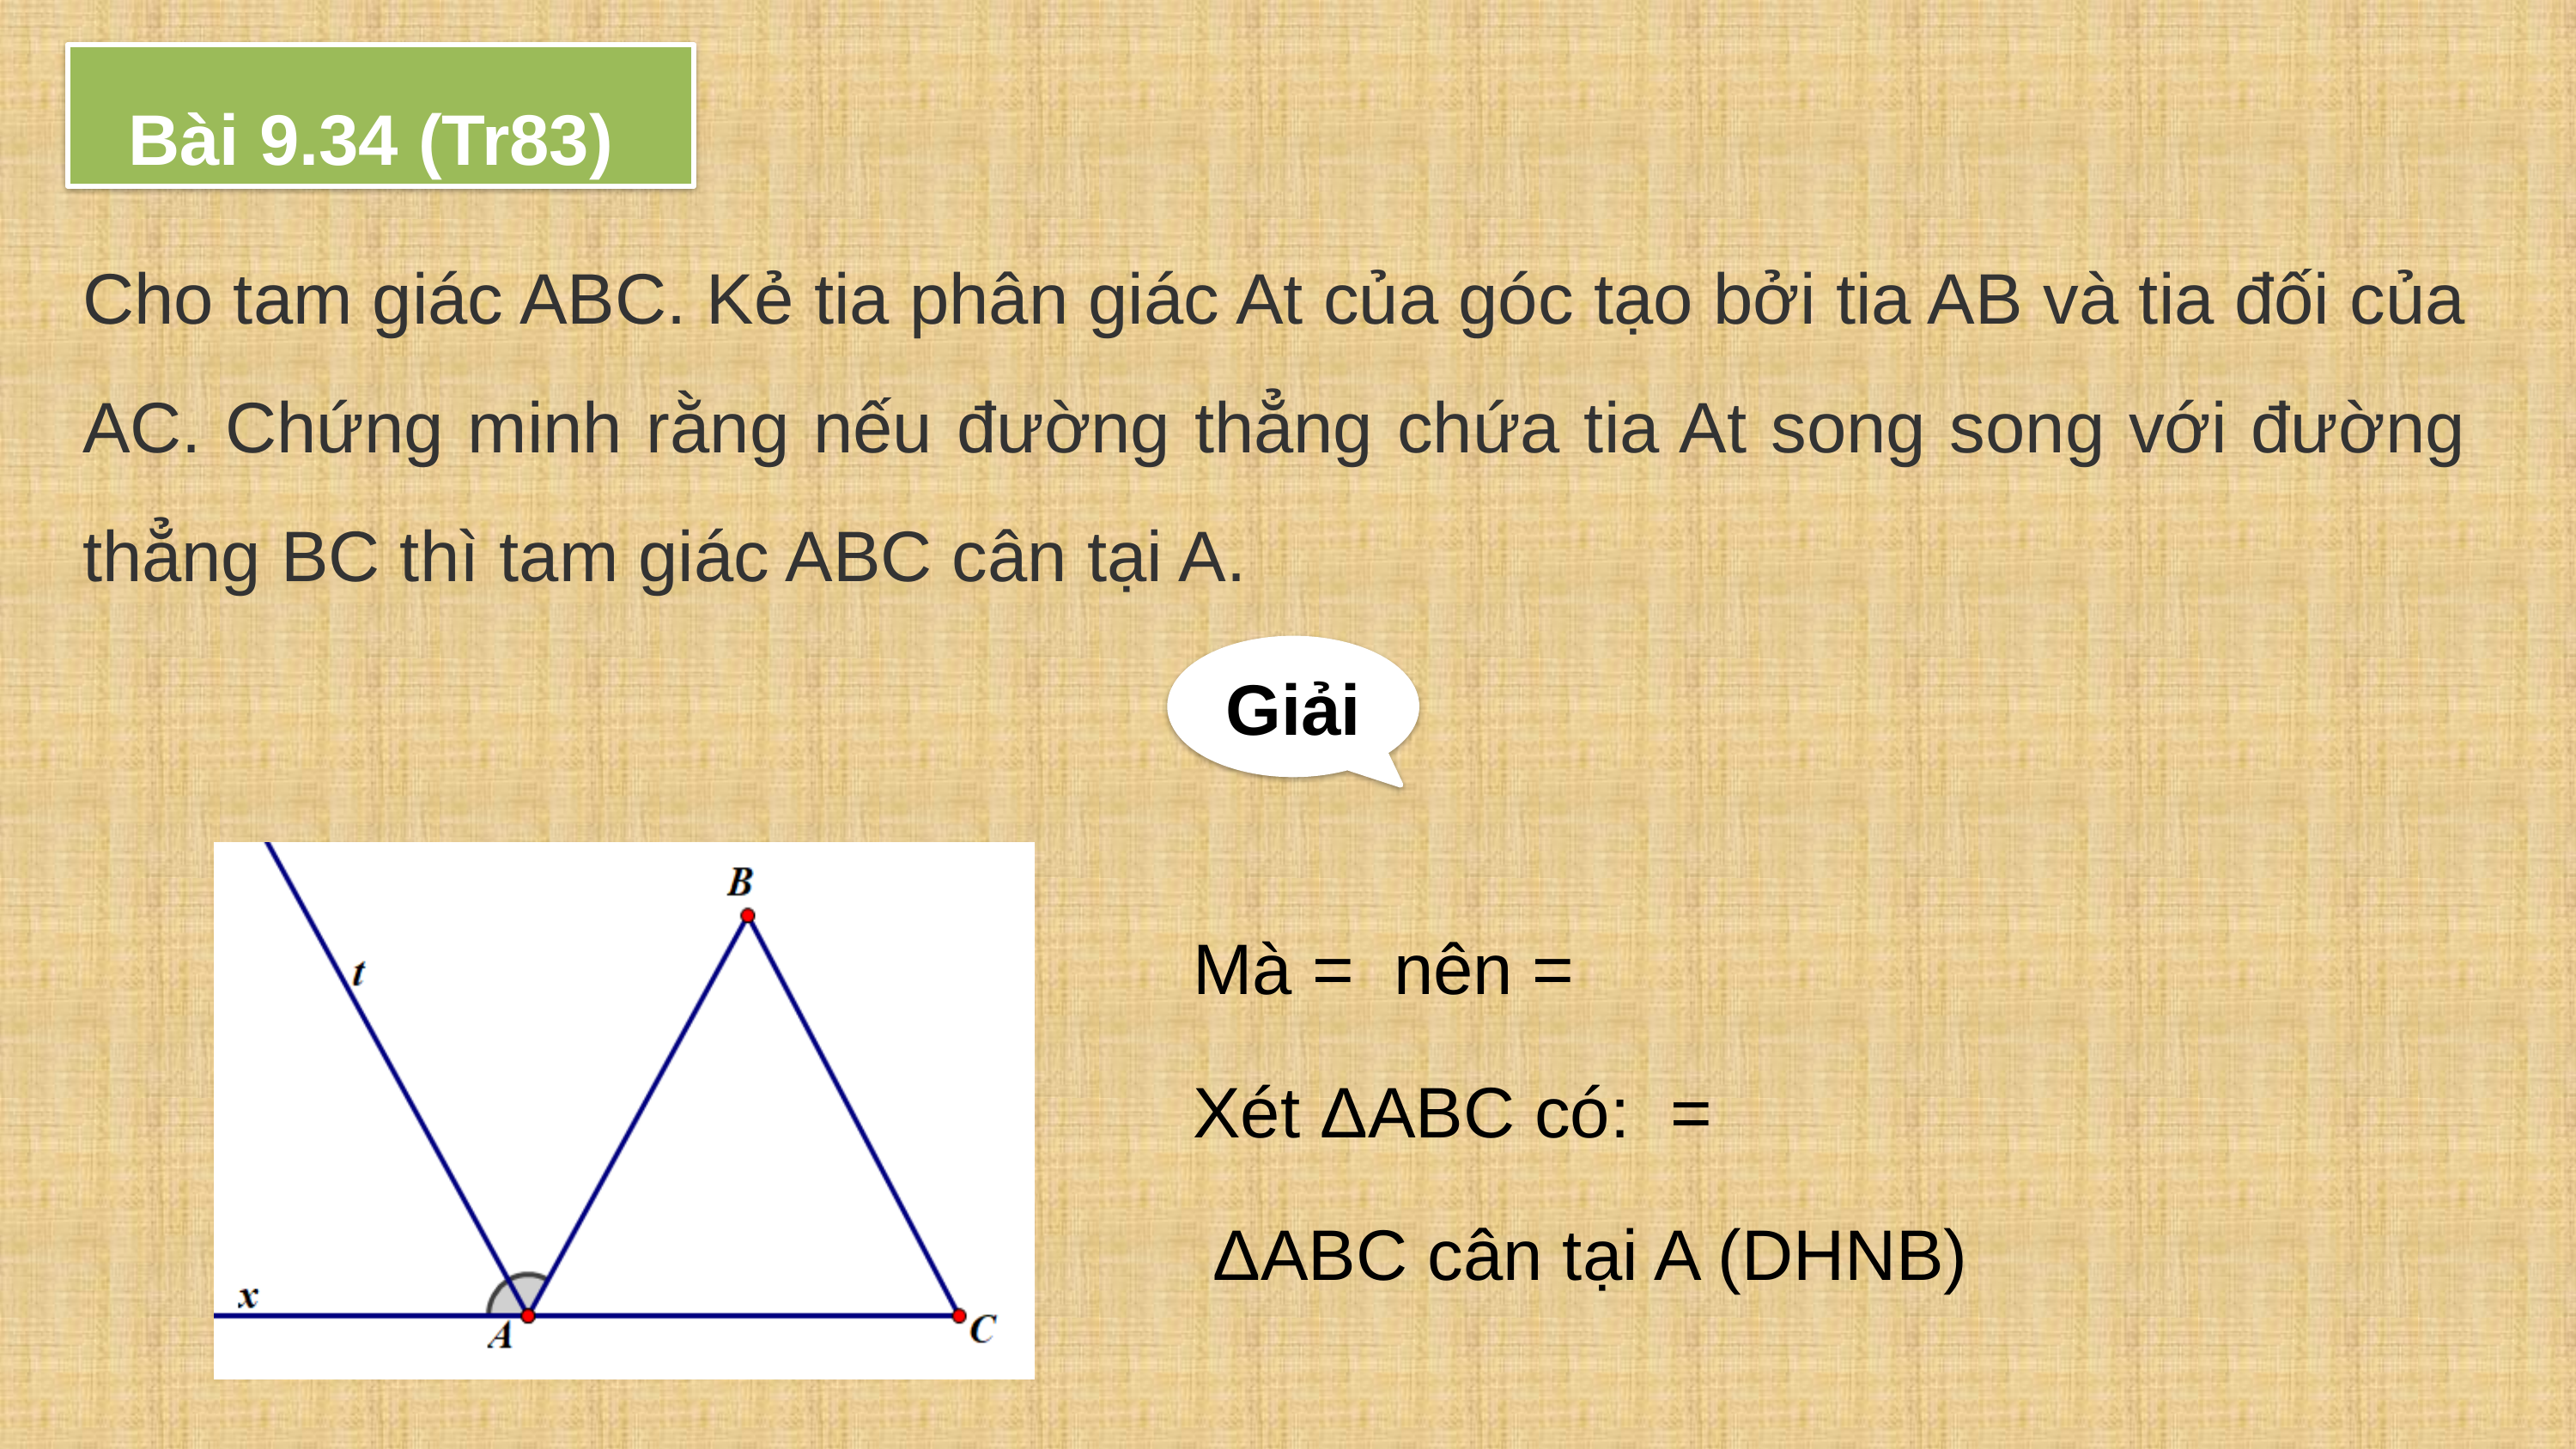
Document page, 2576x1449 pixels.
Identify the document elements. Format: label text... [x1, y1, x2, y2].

text_box Bài 9.34 (Tr83) [65, 42, 696, 189]
text_box Cho tam giác ABC. Kẻ tia phân giác At của góc tạo bởi tia AB và tia đối của AC. Chứng minh rằng nếu đường thẳng chứa tia At song song với đường thẳng BC thì tam giác ABC cân tại A. [70, 203, 2480, 603]
text_box Giải [1167, 635, 1420, 788]
picture [0, 0, 2576, 1449]
